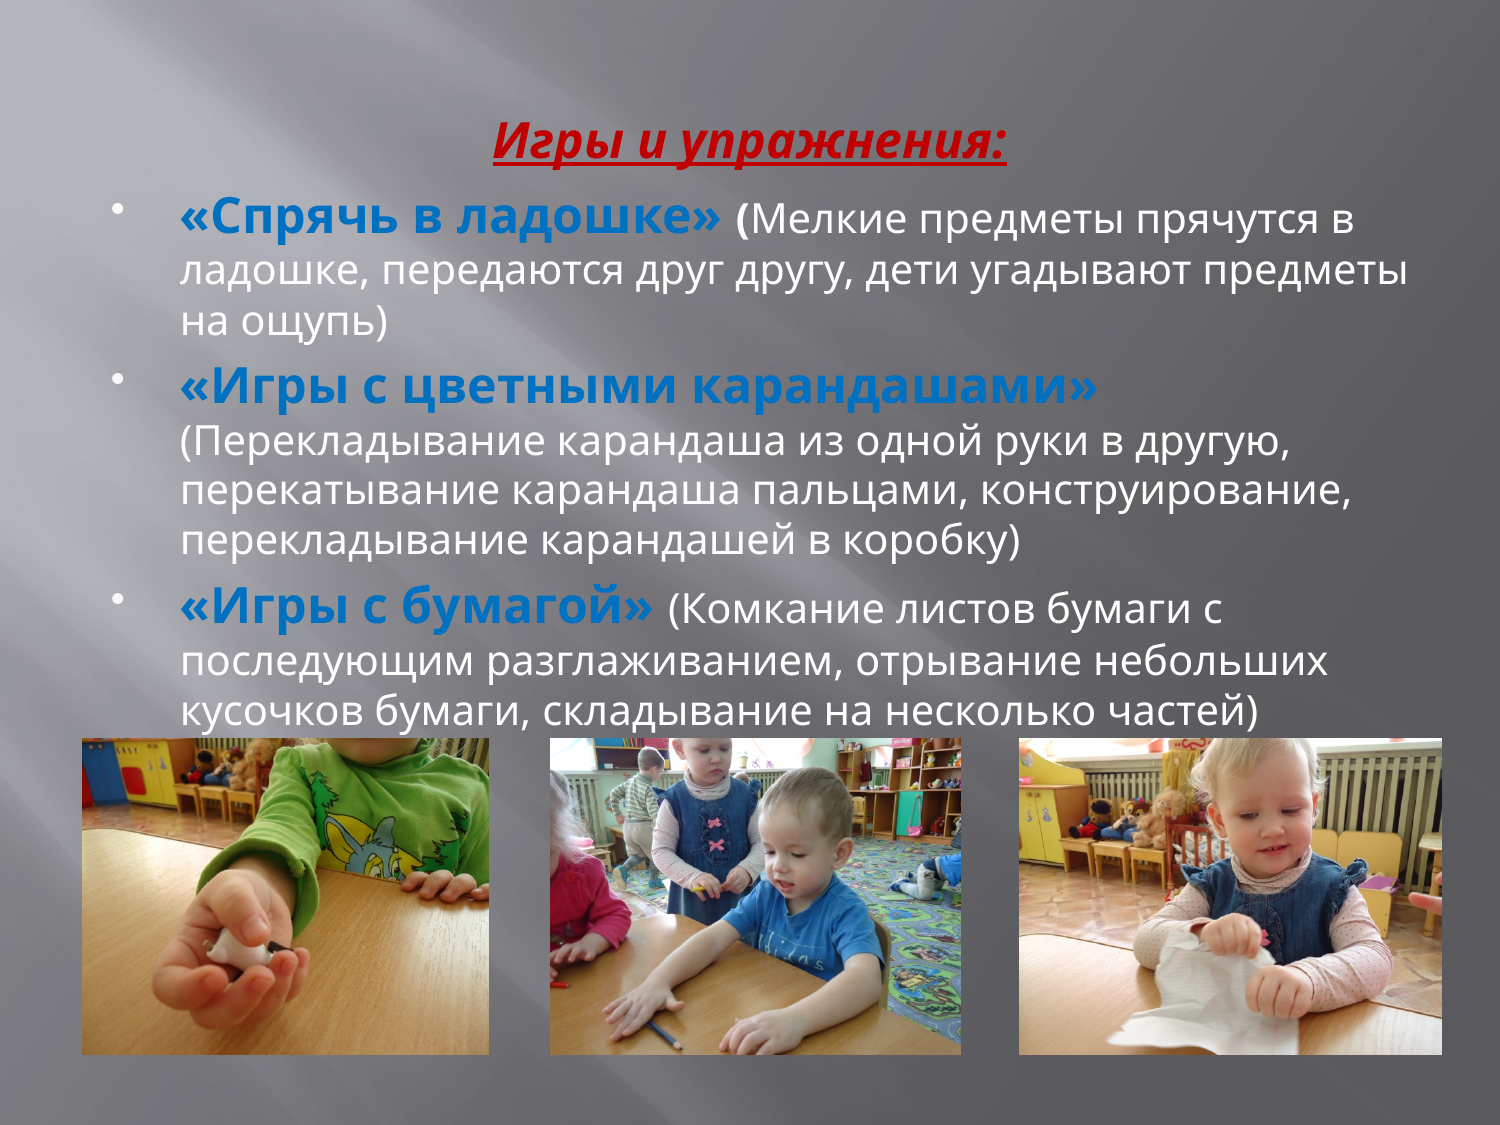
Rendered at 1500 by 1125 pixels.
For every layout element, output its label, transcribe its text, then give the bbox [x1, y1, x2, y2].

title Игры и упражнения: [75, 45, 1425, 175]
picture [550, 737, 962, 1055]
picture [1019, 737, 1442, 1055]
picture [81, 737, 489, 1055]
list «Спрячь в ладошке» (Мелкие предметы прячутся в ладошке, передаются друг другу, дети угадывают предметы на ощупь) «Игры с цветными карандашами» (Перекладывание карандаша из одной руки в другую, перекатывание карандаша пальцами, конструирование, перекладывание карандашей в коробку) «Игры с бумагой» (Комкание листов бумаги с последующим разглаживанием, отрывание небольших кусочков бумаги, складывание на несколько частей) [75, 175, 1425, 1043]
